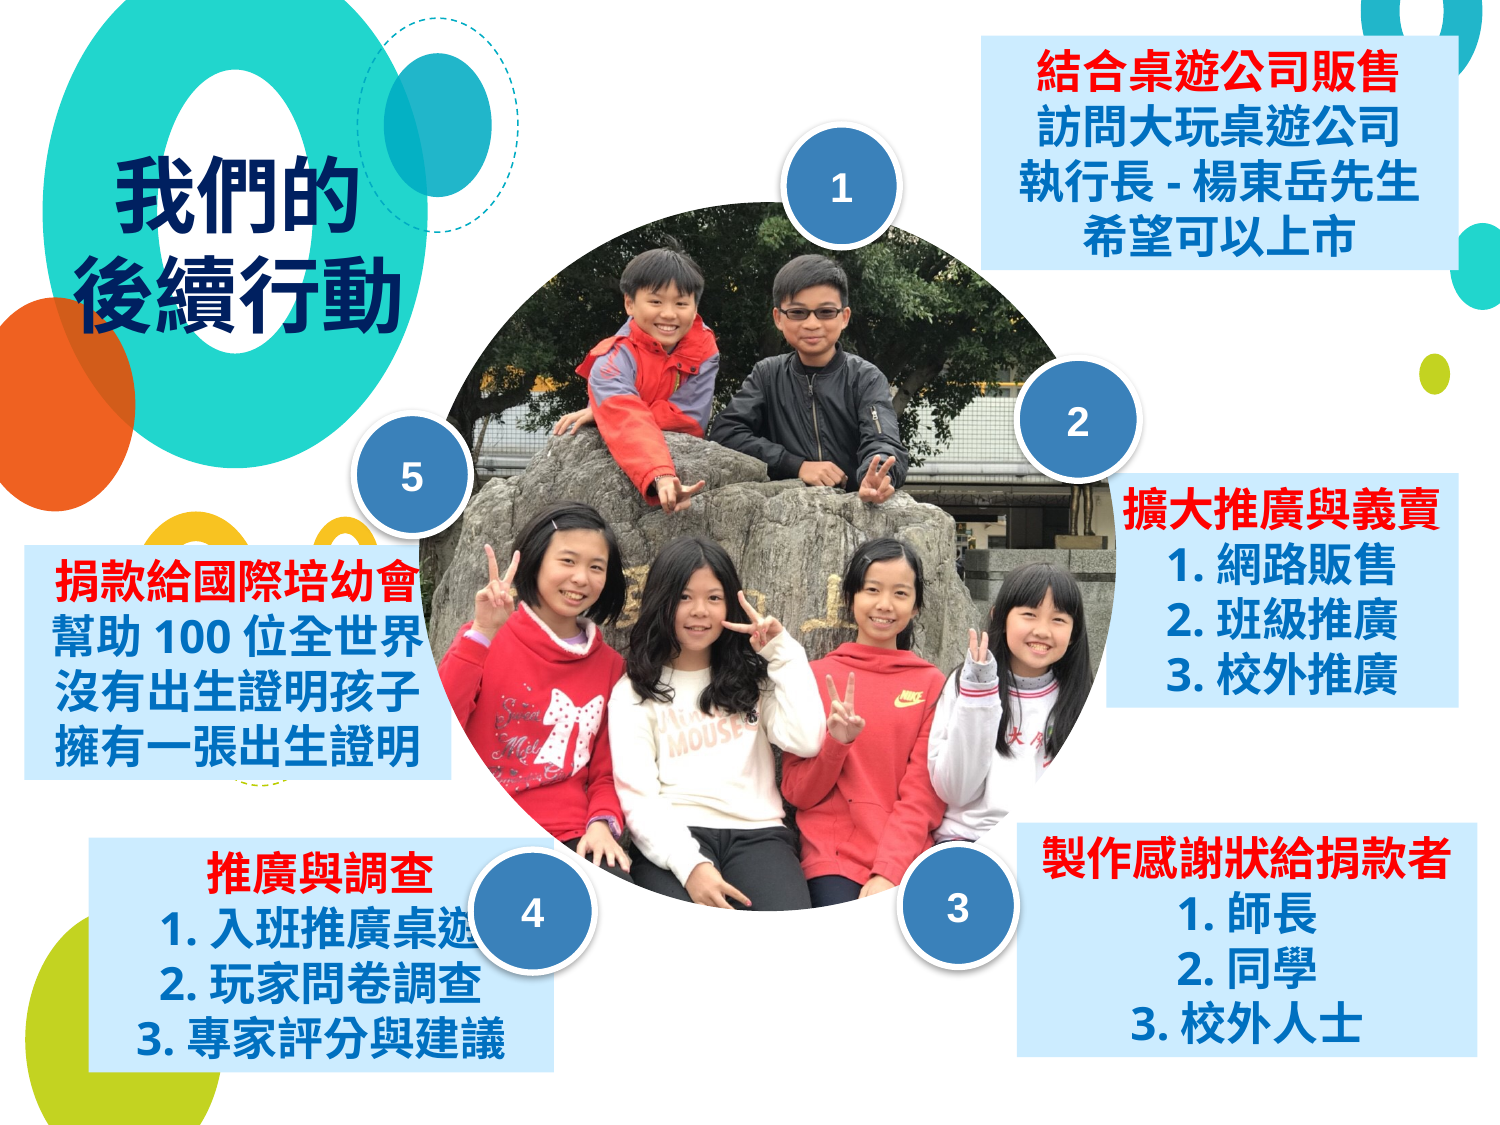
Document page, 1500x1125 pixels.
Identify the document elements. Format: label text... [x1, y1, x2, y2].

text_box 捐款給國際培幼會幫助100位全世界沒有出生證明孩子擁有一張出生證明 [24, 545, 413, 780]
text_box 結合桌遊公司販售 訪問大玩桌遊公司 執行長-楊東岳先生 希望可以上市 [981, 35, 1459, 271]
text_box 製作感謝狀給捐款者 1.師長 2.同學 3.校外人士 [1016, 822, 1478, 1058]
text_box 我們的 後續行動 [49, 113, 428, 358]
text_box 推廣與調查 1.入班推廣桌遊 2.玩家問卷調查 3.專家評分與建議 [88, 837, 554, 1073]
text_box 2 [1122, 371, 1143, 467]
text_box [313, 516, 378, 545]
text_box 1 [780, 121, 903, 200]
text_box 擴大推廣與義賣 1.網路販售 2.班級推廣 3.校外推廣 [1122, 473, 1459, 708]
text_box 5 [350, 409, 413, 540]
text_box 4 [468, 920, 598, 976]
text_box 3 [898, 920, 1019, 971]
picture [418, 201, 1117, 912]
